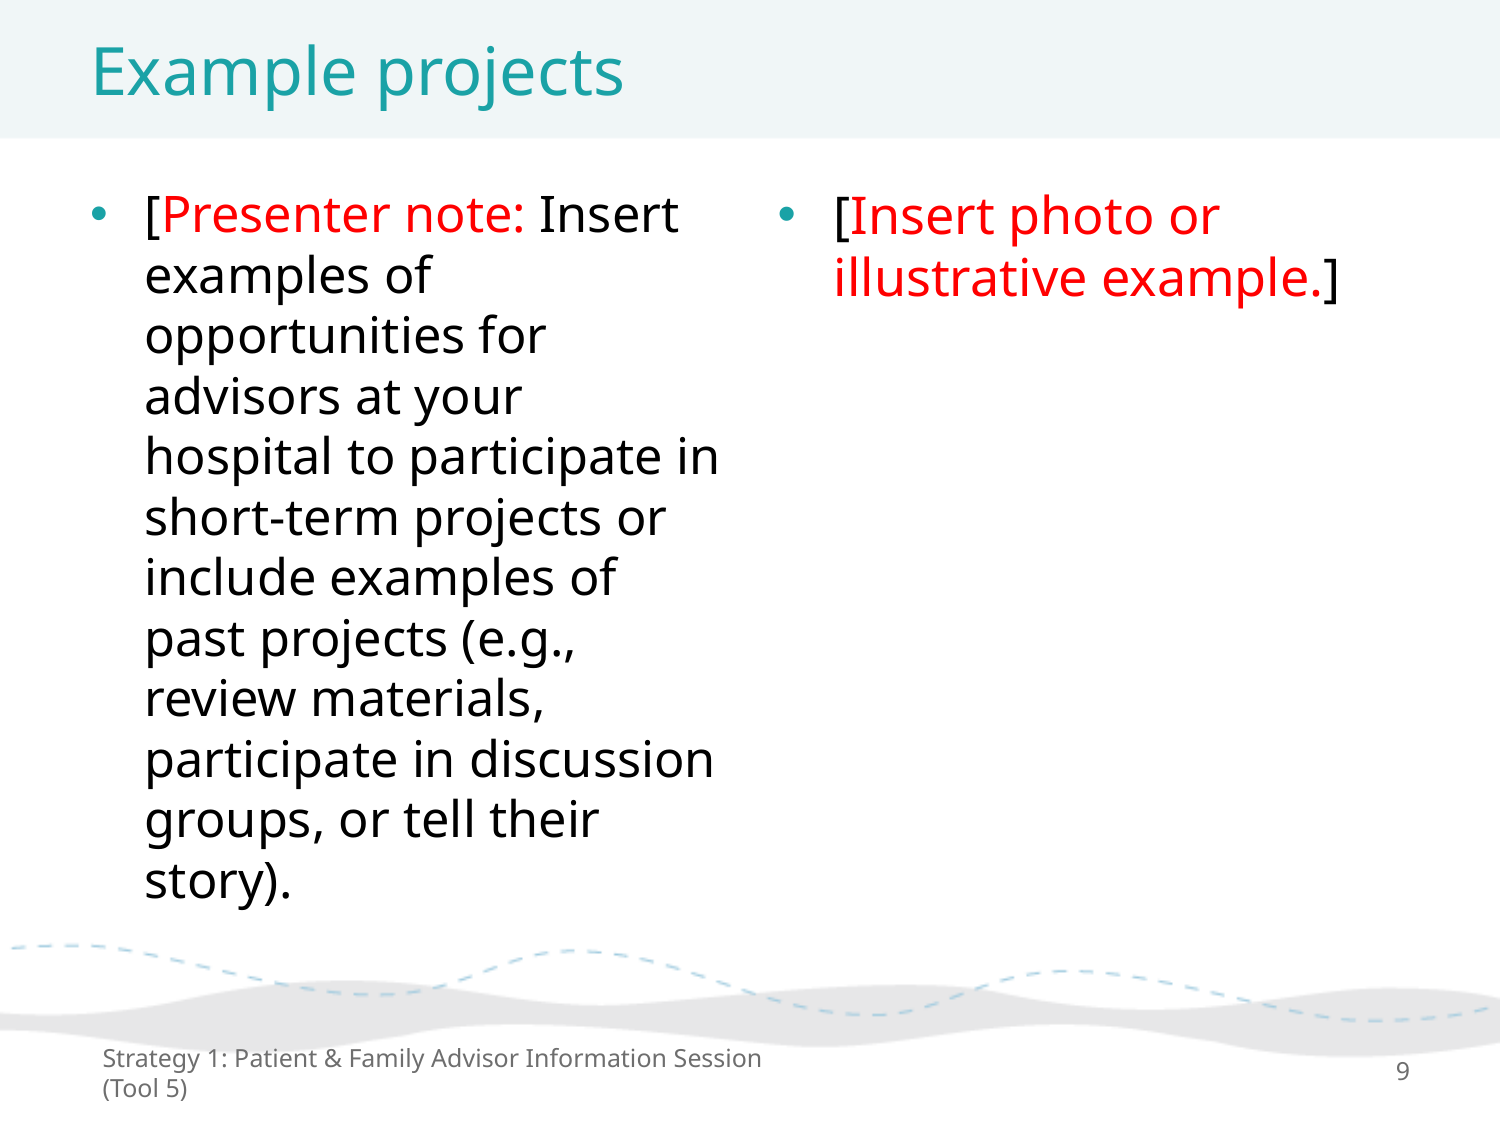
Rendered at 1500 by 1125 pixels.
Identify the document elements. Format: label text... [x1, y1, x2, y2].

list [Presenter note: Insert examples of opportunities for advisors at your hospital to participate in short-term projects or include examples of past projects (e.g., review materials, participate in discussion groups, or tell their story). [75, 174, 738, 918]
title Example projects [75, 0, 1425, 138]
footer Strategy 1: Patient & Family Advisor Information Session (Tool 5) [87, 1042, 800, 1103]
picture [0, 0, 1500, 1125]
slide_number 9 [1074, 1042, 1425, 1103]
list [Insert photo or illustrative example.] [762, 174, 1425, 918]
